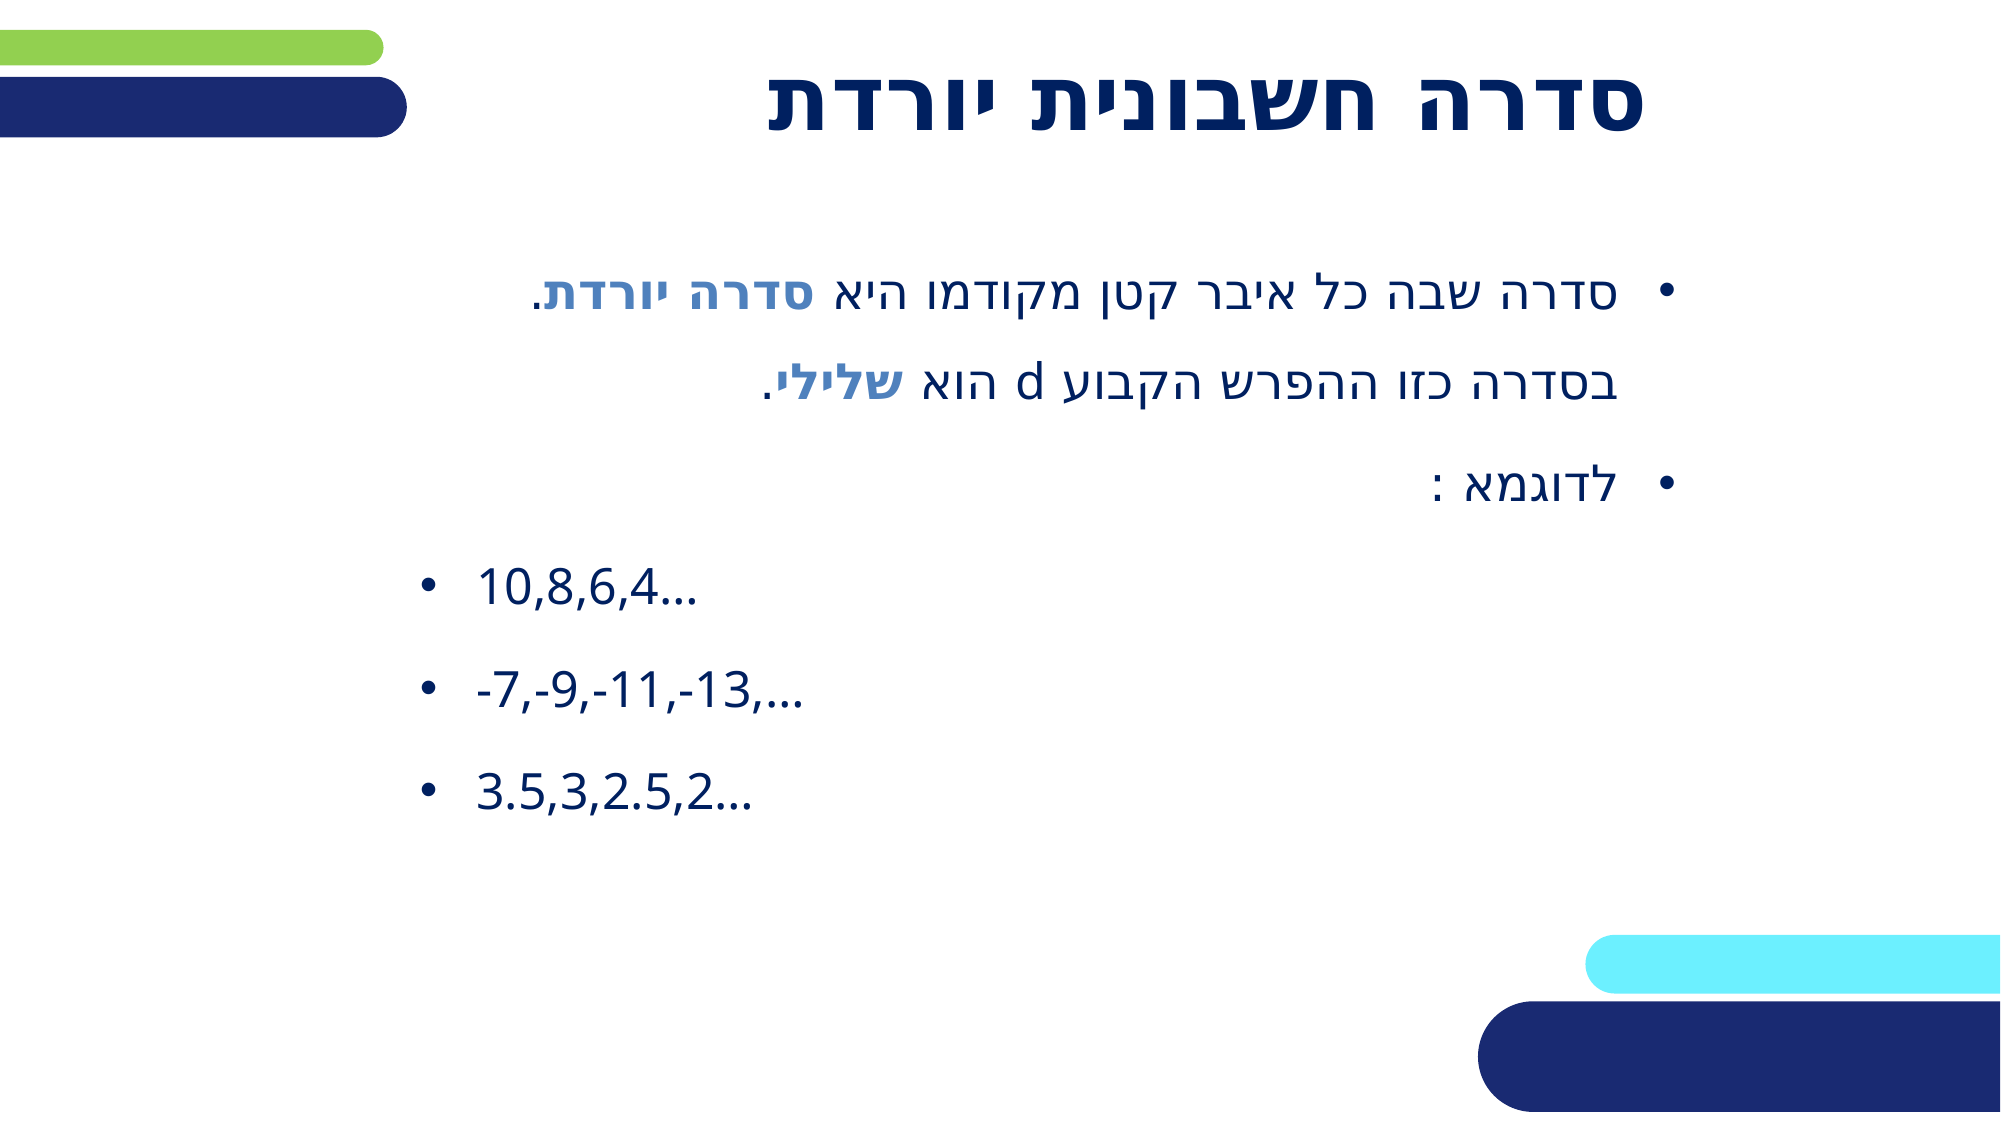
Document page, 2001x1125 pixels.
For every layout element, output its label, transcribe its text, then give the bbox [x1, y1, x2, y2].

title סדרה חשבונית יורדת [418, 34, 2000, 154]
list סדרה שבה כל איבר קטן מקודמו היא סדרה יורדת. בסדרה כזו ההפרש הקבוע d הוא שלילי. לדוגמא : 10,8,6,4… -7,-9,-11,-13,… 3.5,3,2.5,2… [388, 221, 1707, 904]
